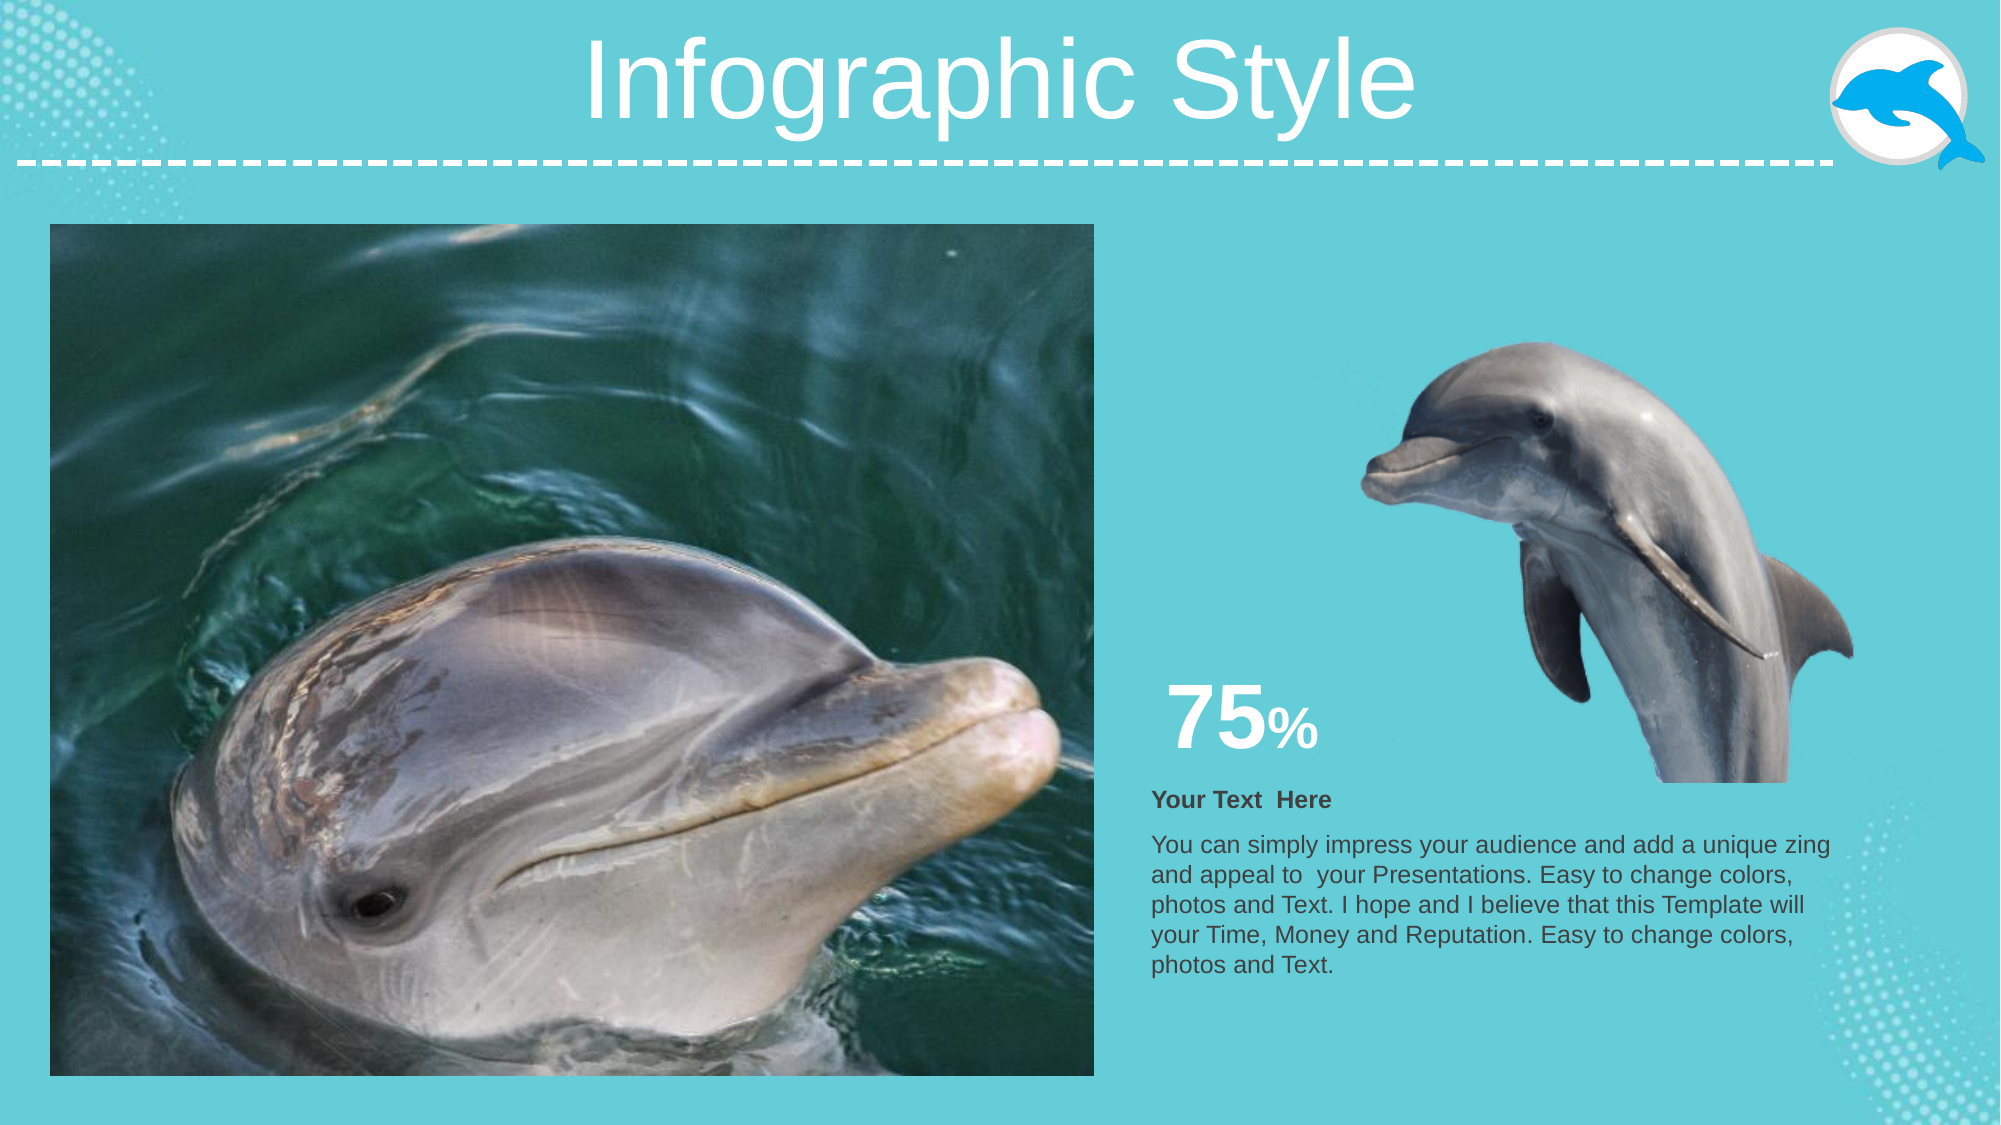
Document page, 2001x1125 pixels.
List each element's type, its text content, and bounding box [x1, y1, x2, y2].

text_box 75% [1150, 649, 1307, 775]
text_box [1842, 29, 1955, 60]
picture [0, 0, 2001, 1125]
list Infographic Style [50, 22, 1950, 142]
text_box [1136, 776, 1851, 989]
